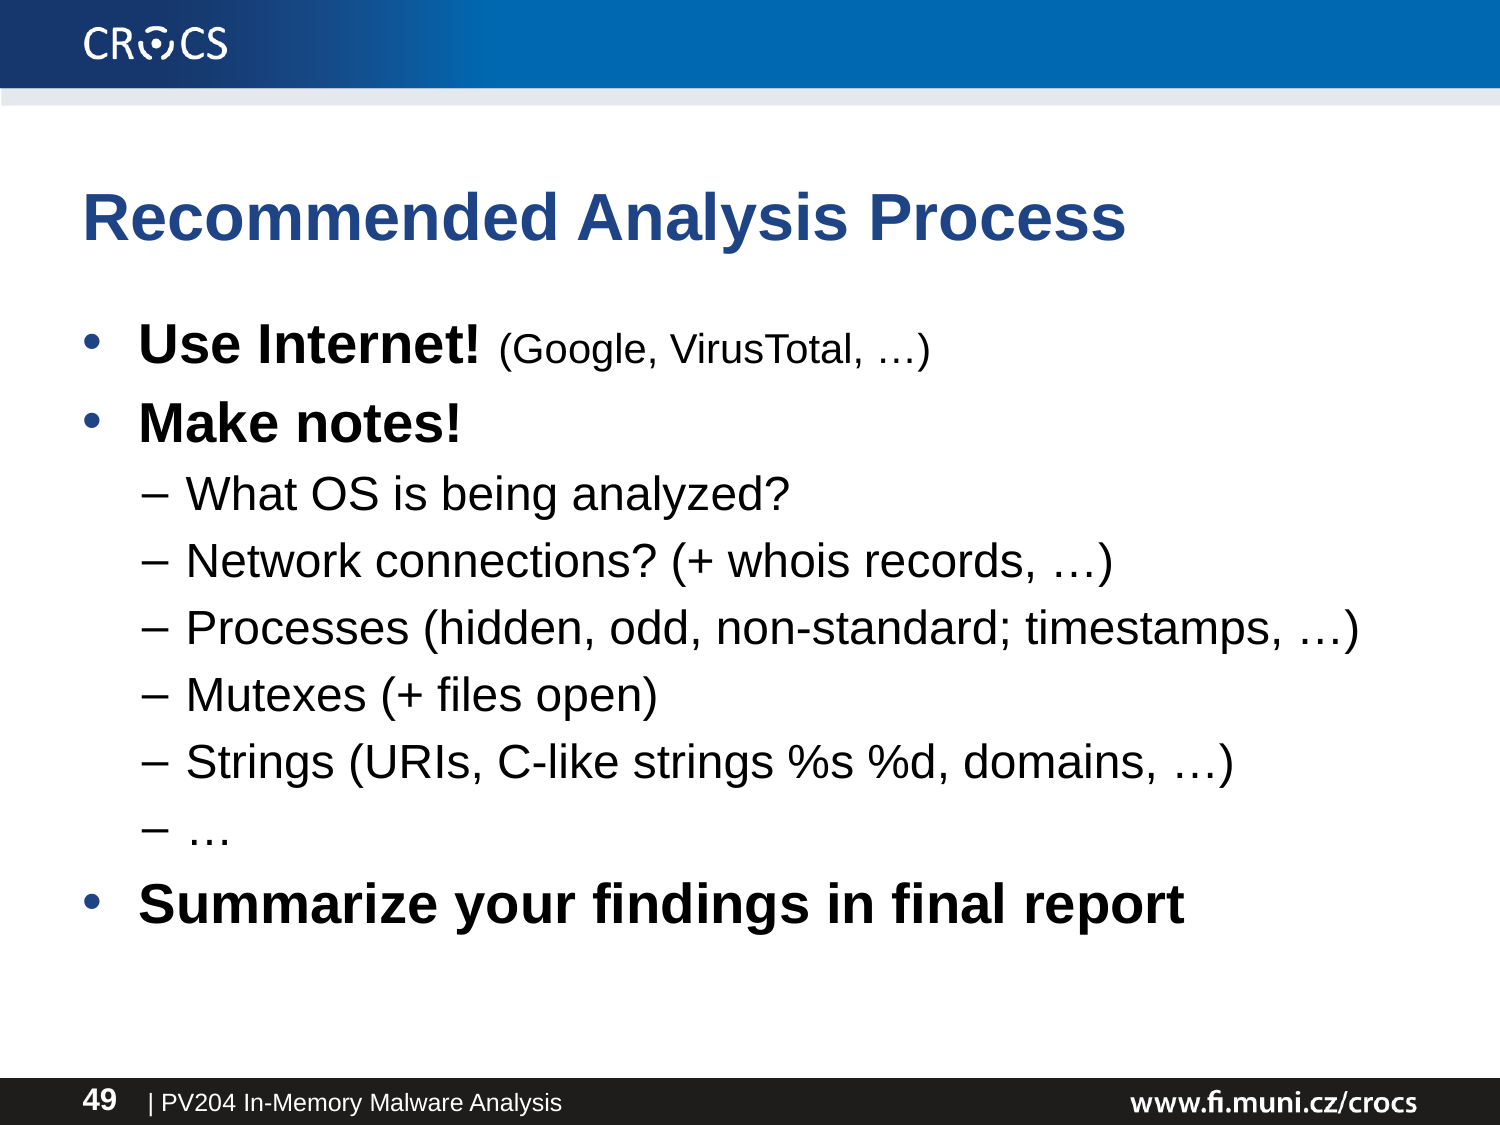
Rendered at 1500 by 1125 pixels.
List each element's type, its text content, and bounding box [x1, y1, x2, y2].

list Use Internet! (Google, VirusTotal, …) Make notes! What OS is being analyzed? Network connections? (+ whois records, …) Processes (hidden, odd, non-standard; timestamps, …) Mutexes (+ files open) Strings (URIs, C-like strings %s %d, domains, …) … Summarize your findings in final report [82, 306, 1433, 988]
picture [0, 0, 1500, 1125]
footer | PV204 In-Memory Malware Analysis [147, 1078, 623, 1125]
title Recommended Analysis Process [82, 148, 1433, 280]
slide_number 49 [82, 1078, 147, 1125]
